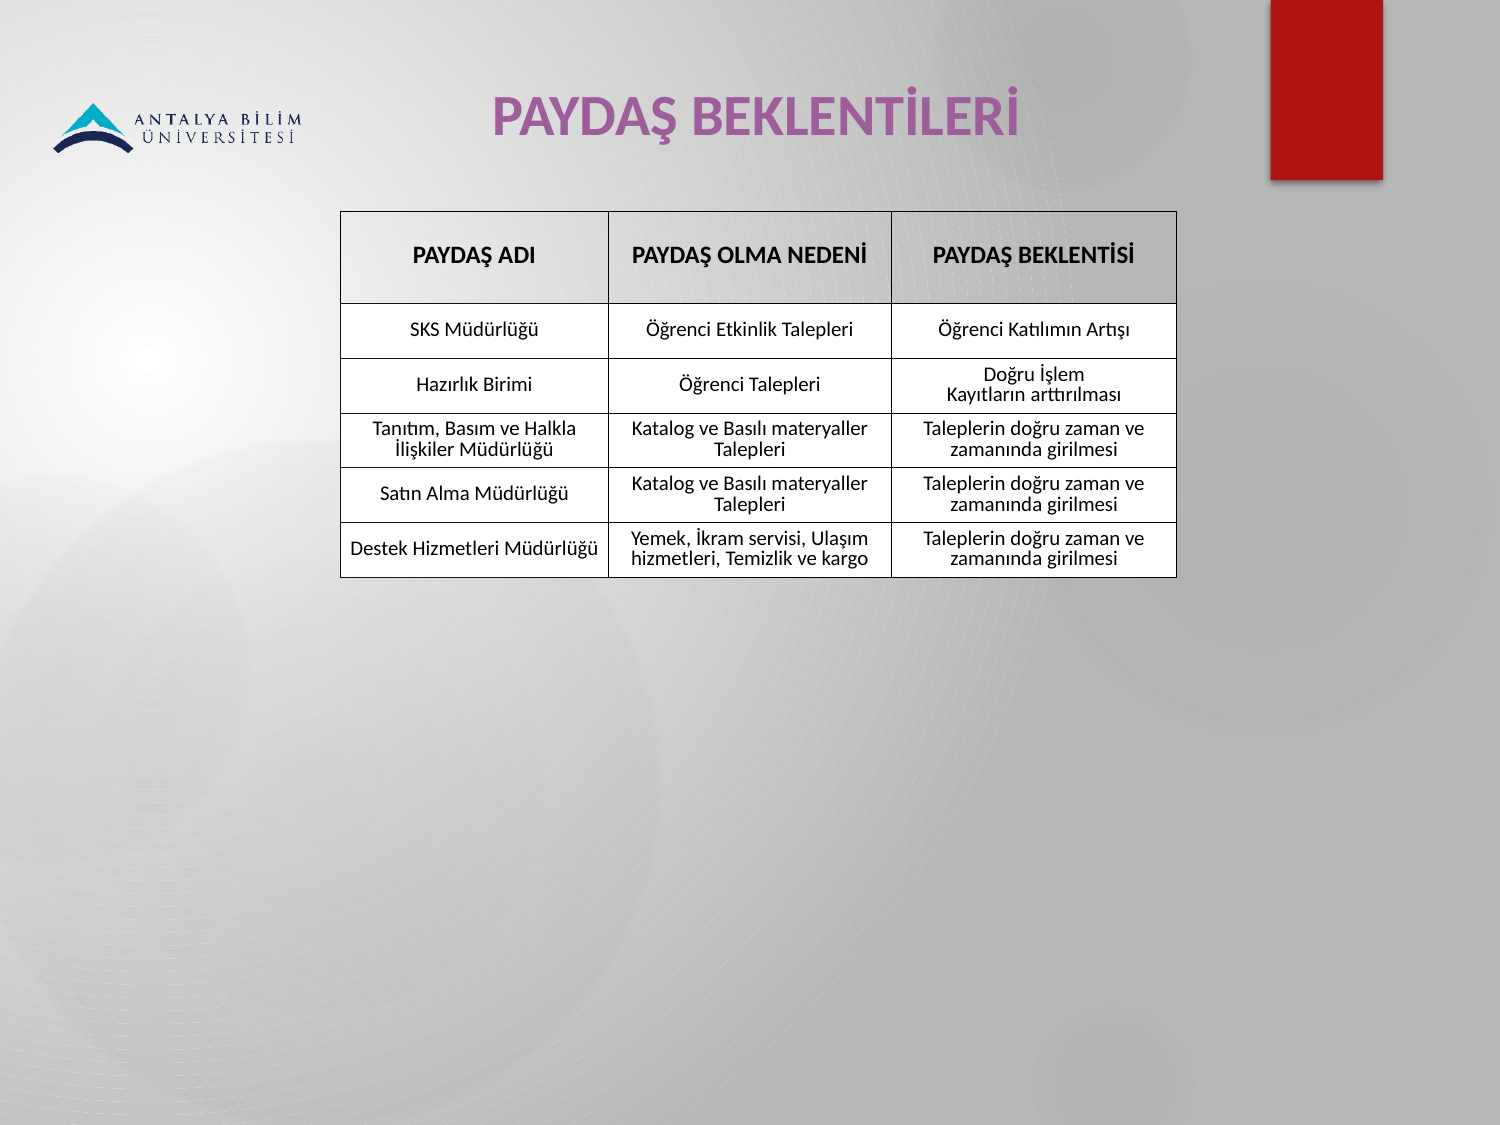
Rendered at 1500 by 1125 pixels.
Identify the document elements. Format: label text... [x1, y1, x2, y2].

table_cell Öğrenci Katılımın Artışı [892, 304, 1176, 358]
table_cell Yemek, İkram servisi, Ulaşım hizmetleri, Temizlik ve kargo [609, 523, 891, 577]
table_cell Öğrenci Talepleri [609, 359, 891, 413]
table_cell Öğrenci Etkinlik Talepleri [609, 304, 891, 358]
table_header PAYDAŞ ADI [341, 212, 608, 303]
table_header PAYDAŞ OLMA NEDENİ [609, 212, 891, 303]
picture [52, 101, 302, 155]
table_cell Destek Hizmetleri Müdürlüğü [341, 523, 608, 577]
table_cell Doğru İşlem Kayıtların arttırılması [892, 359, 1176, 413]
table_cell Taleplerin doğru zaman ve zamanında girilmesi [892, 468, 1176, 522]
table_cell Satın Alma Müdürlüğü [341, 468, 608, 522]
table_cell Tanıtım, Basım ve Halkla İlişkiler Müdürlüğü [341, 414, 608, 467]
table_cell Taleplerin doğru zaman ve zamanında girilmesi [892, 414, 1176, 467]
table_cell Katalog ve Basılı materyaller Talepleri [609, 468, 891, 522]
table_cell SKS Müdürlüğü [341, 304, 608, 358]
text_box PAYDAŞ BEKLENTİLERİ [340, 69, 1174, 155]
table_cell Taleplerin doğru zaman ve zamanında girilmesi [892, 523, 1176, 577]
table_cell Katalog ve Basılı materyaller Talepleri [609, 414, 891, 467]
table_header PAYDAŞ BEKLENTİSİ [892, 212, 1176, 303]
table_cell Hazırlık Birimi [341, 359, 608, 413]
